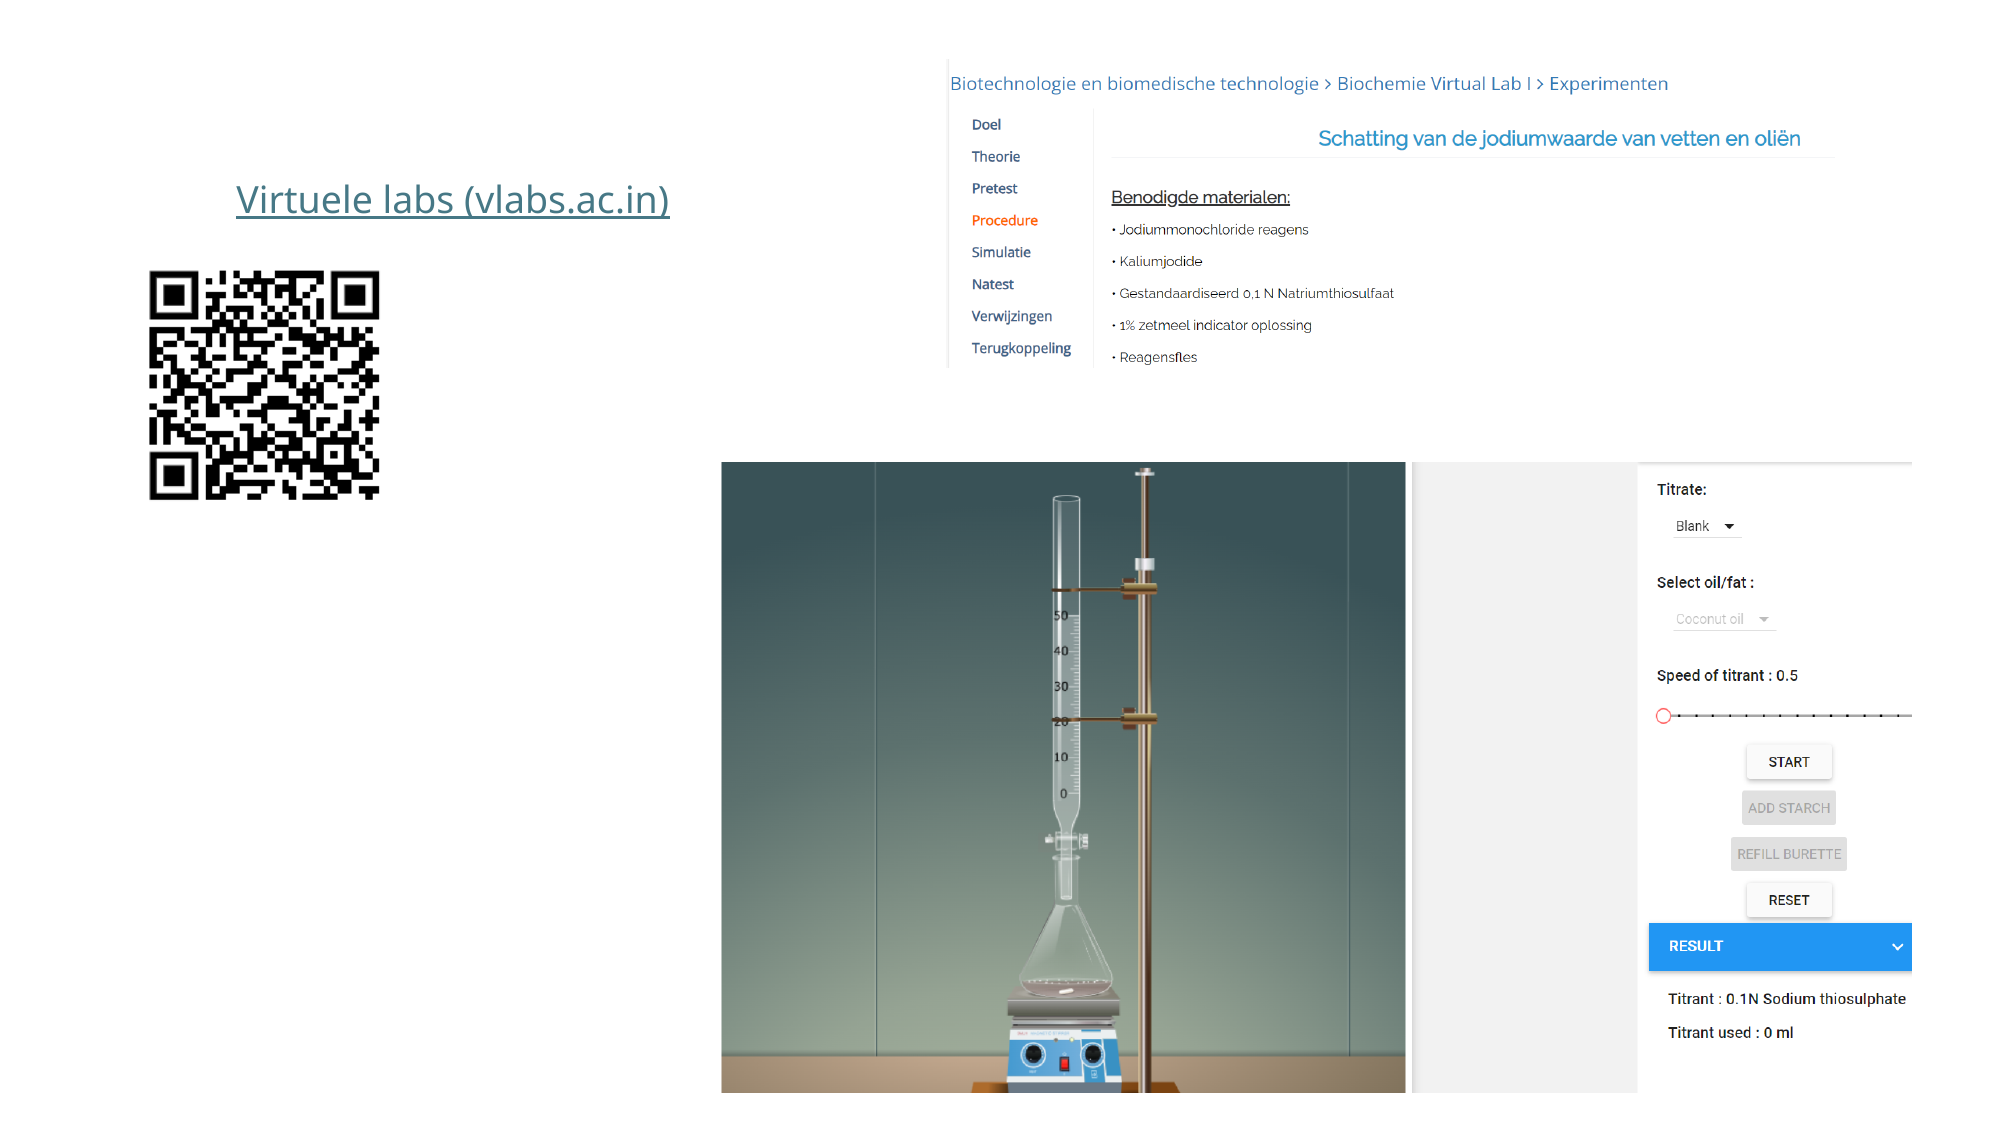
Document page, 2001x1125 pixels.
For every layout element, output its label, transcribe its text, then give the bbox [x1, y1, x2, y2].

picture [717, 462, 1913, 1094]
text_box Virtuele labs (vlabs.ac.in) [221, 168, 946, 235]
picture [946, 58, 1836, 368]
picture [141, 257, 393, 516]
